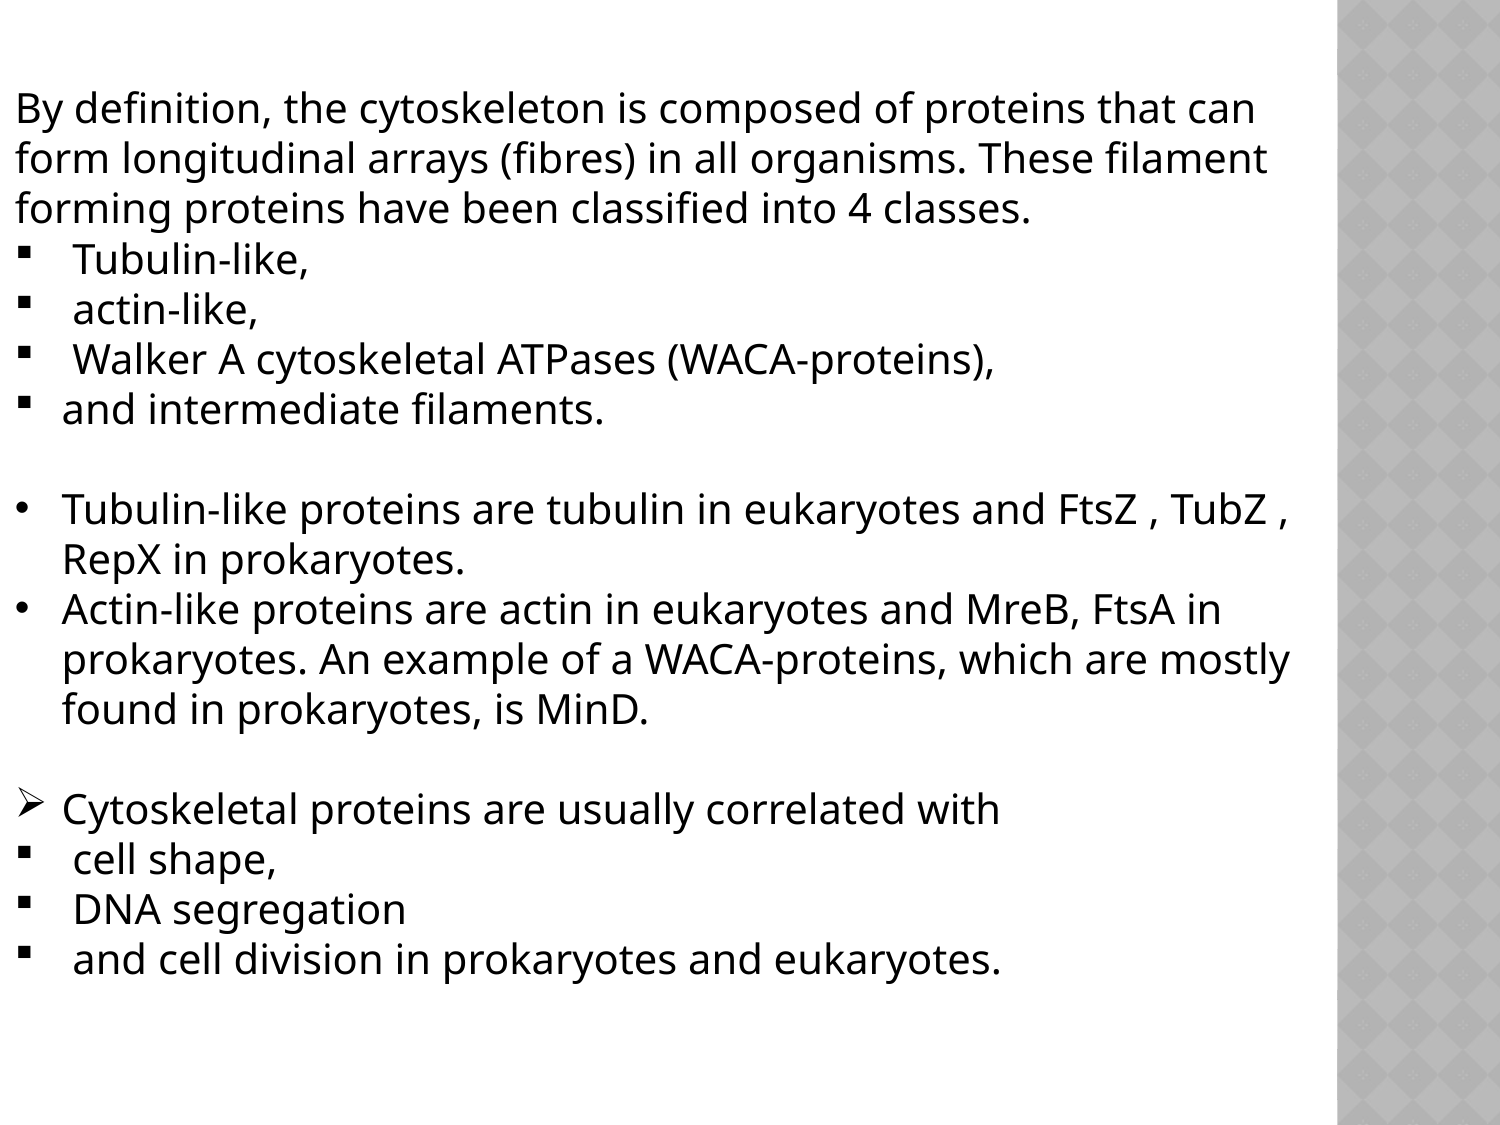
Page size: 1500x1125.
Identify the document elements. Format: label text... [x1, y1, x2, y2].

text_box By definition, the cytoskeleton is composed of proteins that can form longitudinal arrays (fibres) in all organisms. These filament forming proteins have been classified into 4 classes. Tubulin-like, actin-like, Walker A cytoskeletal ATPases (WACA-proteins), and intermediate filaments. Tubulin-like proteins are tubulin in eukaryotes and FtsZ , TubZ , RepX in prokaryotes. Actin-like proteins are actin in eukaryotes and MreB, FtsA in prokaryotes. An example of a WACA-proteins, which are mostly found in prokaryotes, is MinD. Cytoskeletal proteins are usually correlated with cell shape, DNA segregation and cell division in prokaryotes and eukaryotes. [0, 74, 1338, 991]
